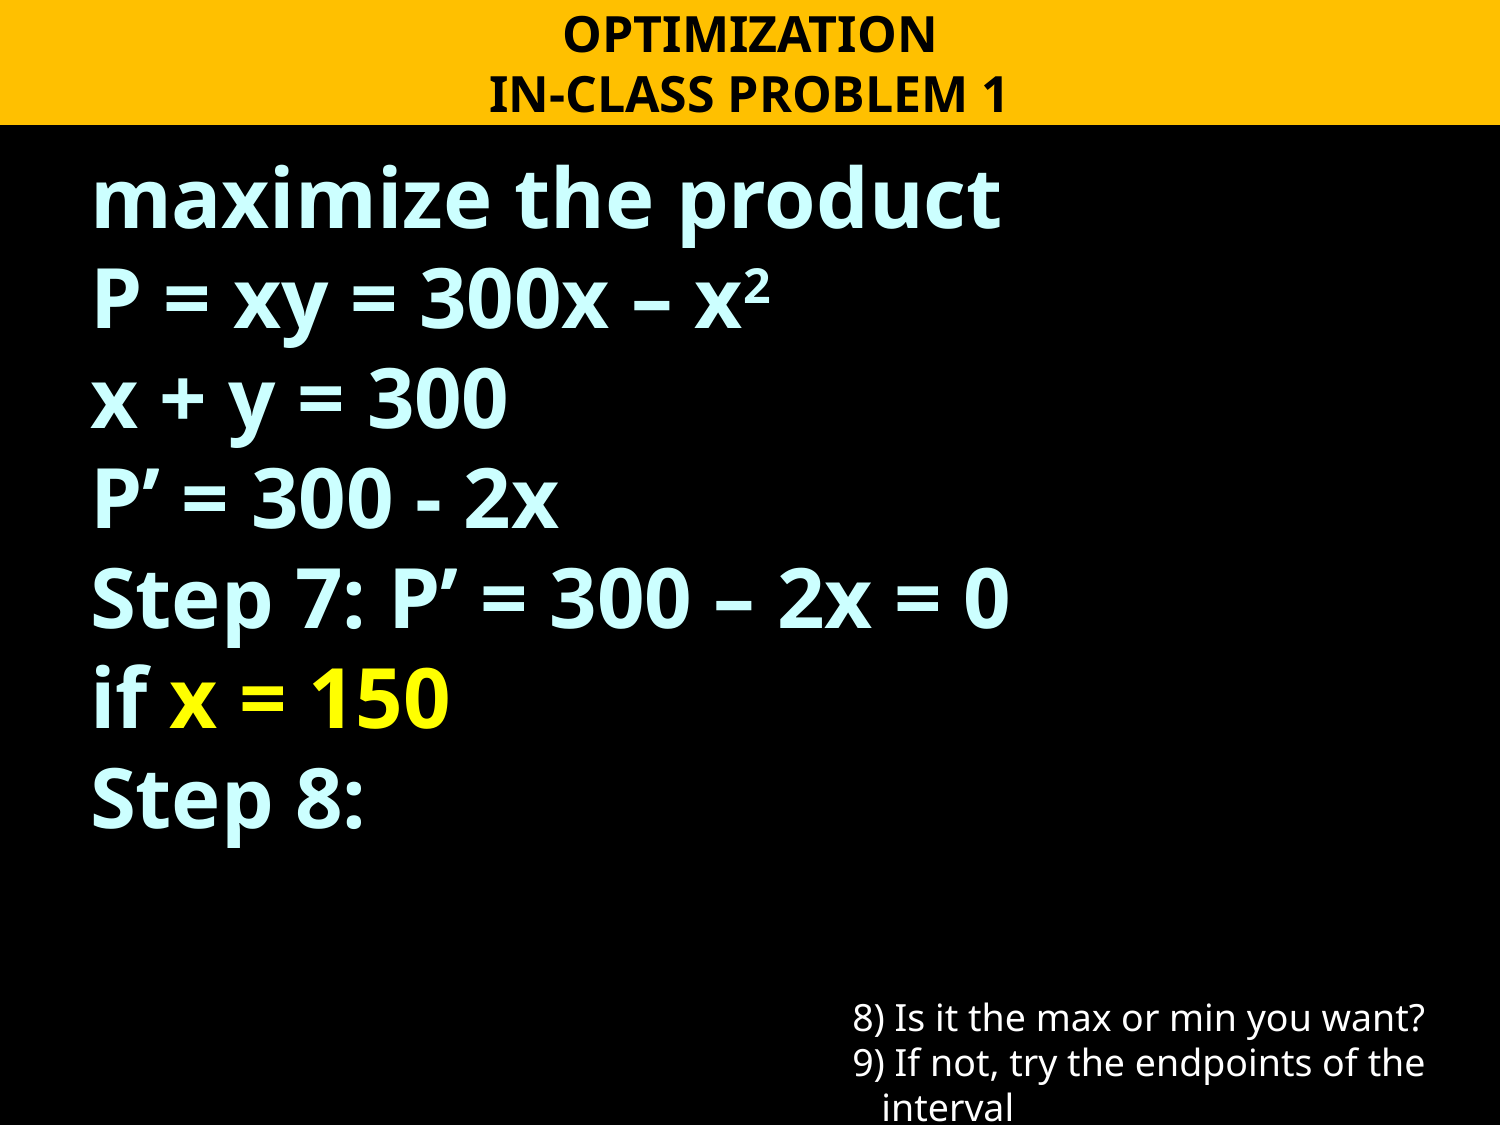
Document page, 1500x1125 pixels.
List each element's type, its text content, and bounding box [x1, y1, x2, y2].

text_box OPTIMIZATION IN-CLASS PROBLEM 1 [0, 0, 1500, 125]
text_box 8) Is it the max or min you want? 9) If not, try the endpoints of the interval [837, 986, 1500, 1125]
list maximize the product P = xy = 300x – x2 x + y = 300 P’ = 300 - 2x Step 7: P’ = 300 – 2x = 0 if x = 150 Step 8: [75, 137, 1463, 1063]
